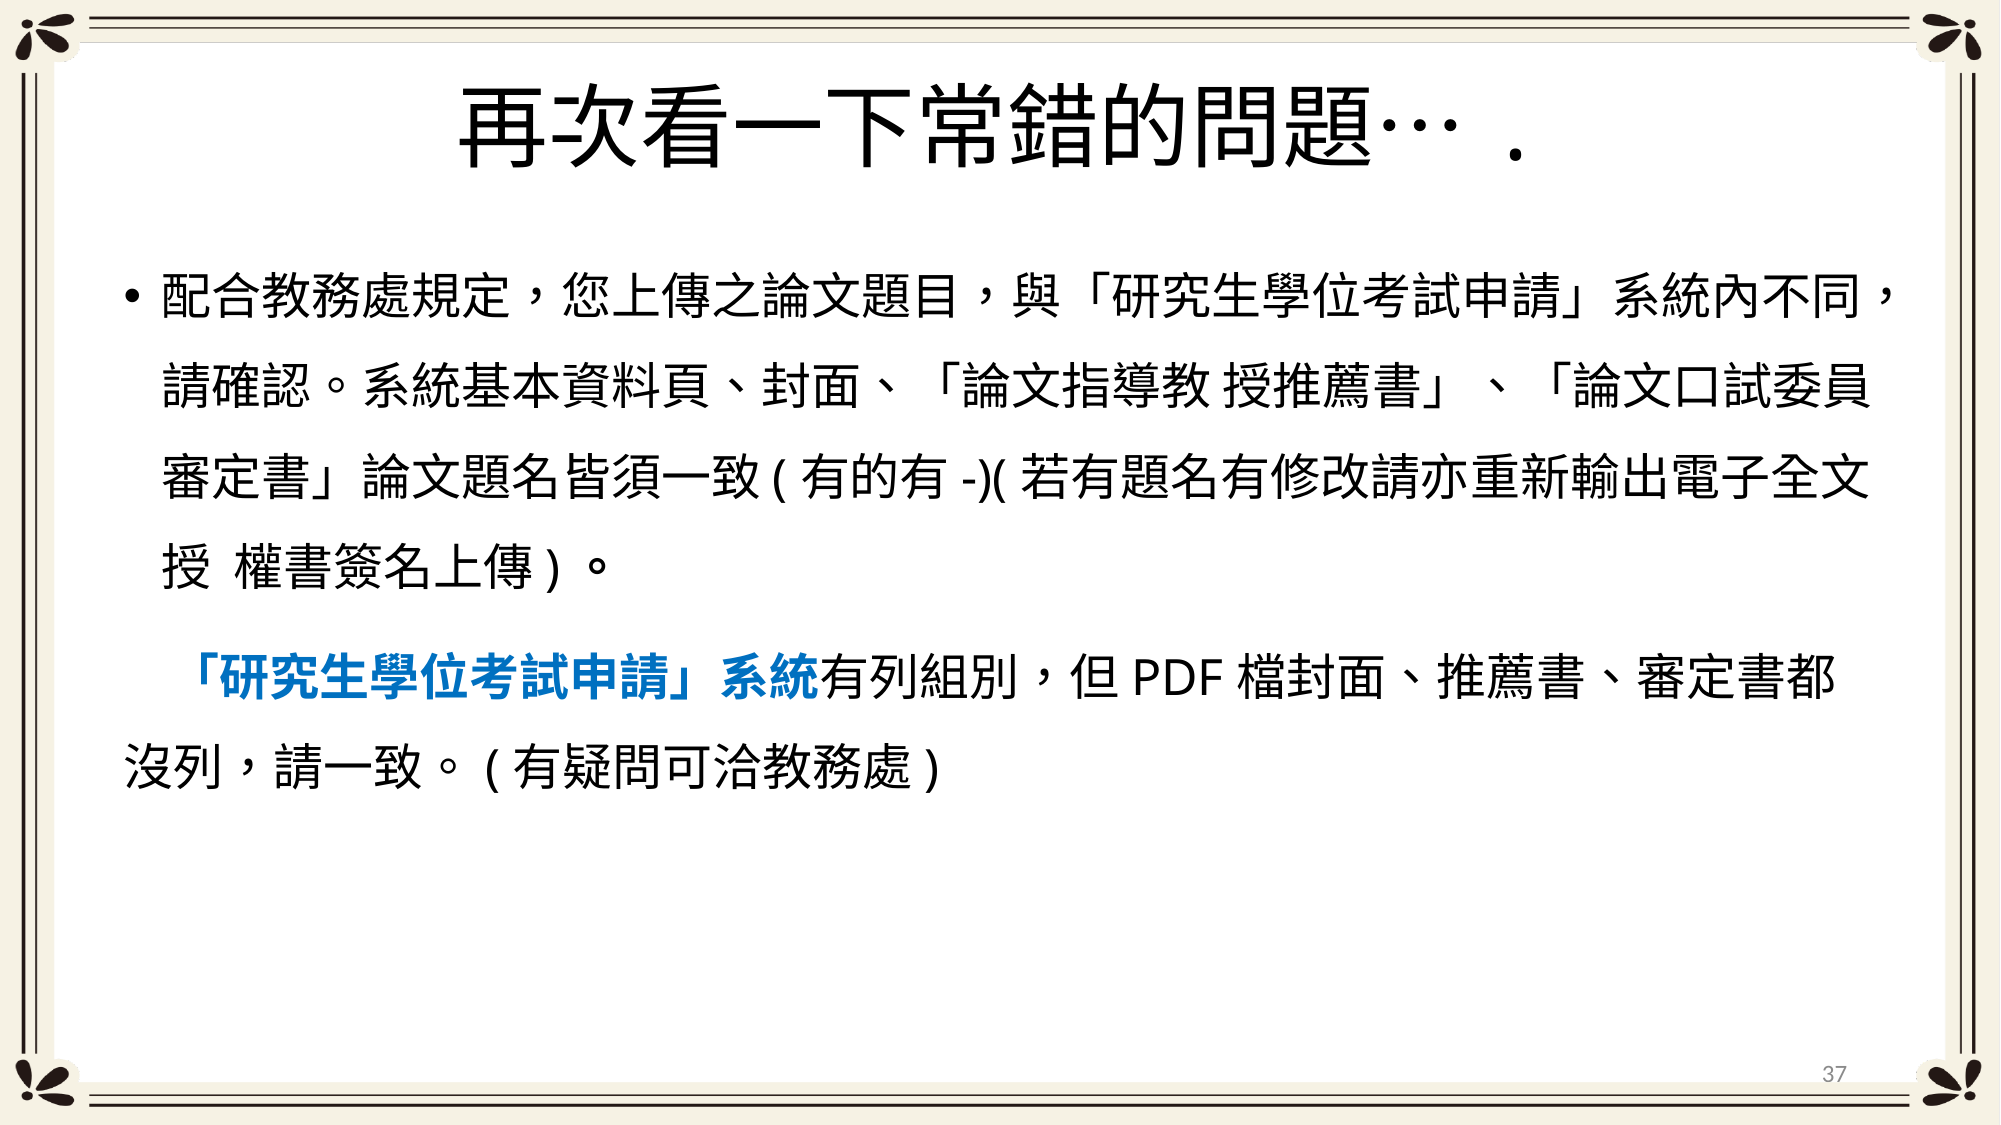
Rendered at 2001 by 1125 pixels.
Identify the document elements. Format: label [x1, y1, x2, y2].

text_box [0, 0, 2000, 1125]
